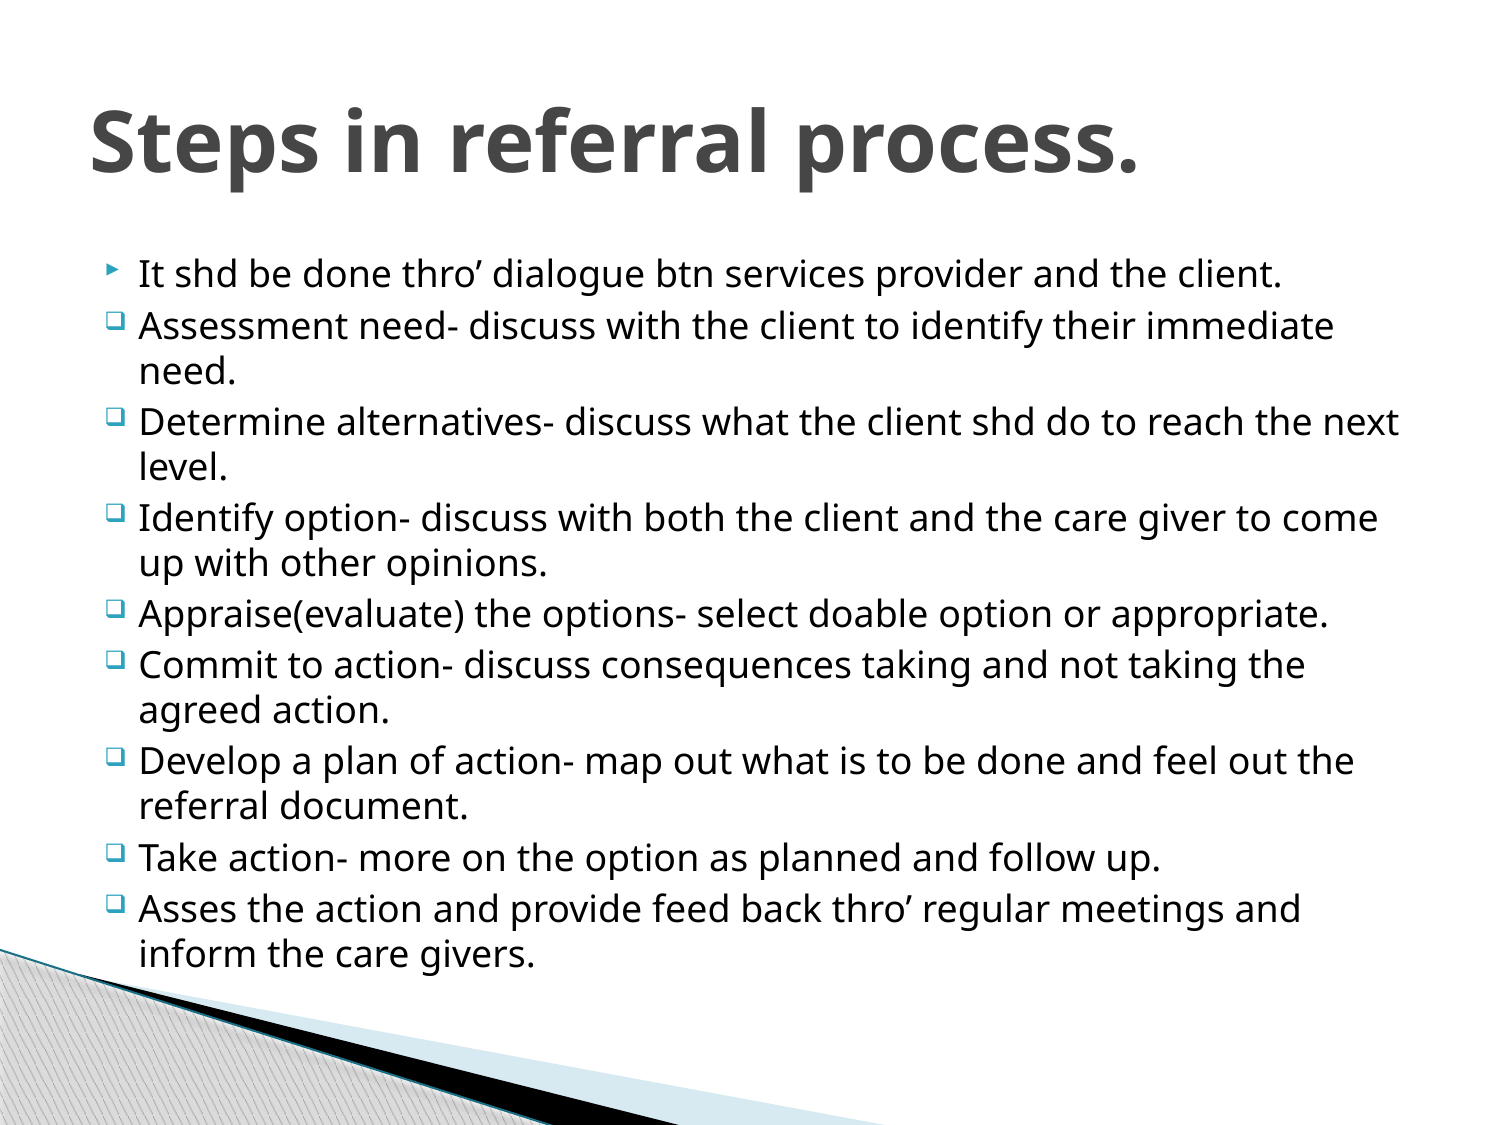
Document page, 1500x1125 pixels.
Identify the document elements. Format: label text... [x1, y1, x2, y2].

list It shd be done thro’ dialogue btn services provider and the client. Assessment need- discuss with the client to identify their immediate need. Determine alternatives- discuss what the client shd do to reach the next level. Identify option- discuss with both the client and the care giver to come up with other opinions. Appraise(evaluate) the options- select doable option or appropriate. Commit to action- discuss consequences taking and not taking the agreed action. Develop a plan of action- map out what is to be done and feel out the referral document. Take action- more on the option as planned and follow up. Asses the action and provide feed back thro’ regular meetings and inform the care givers. [75, 243, 1425, 986]
title Steps in referral process. [75, 45, 1425, 233]
